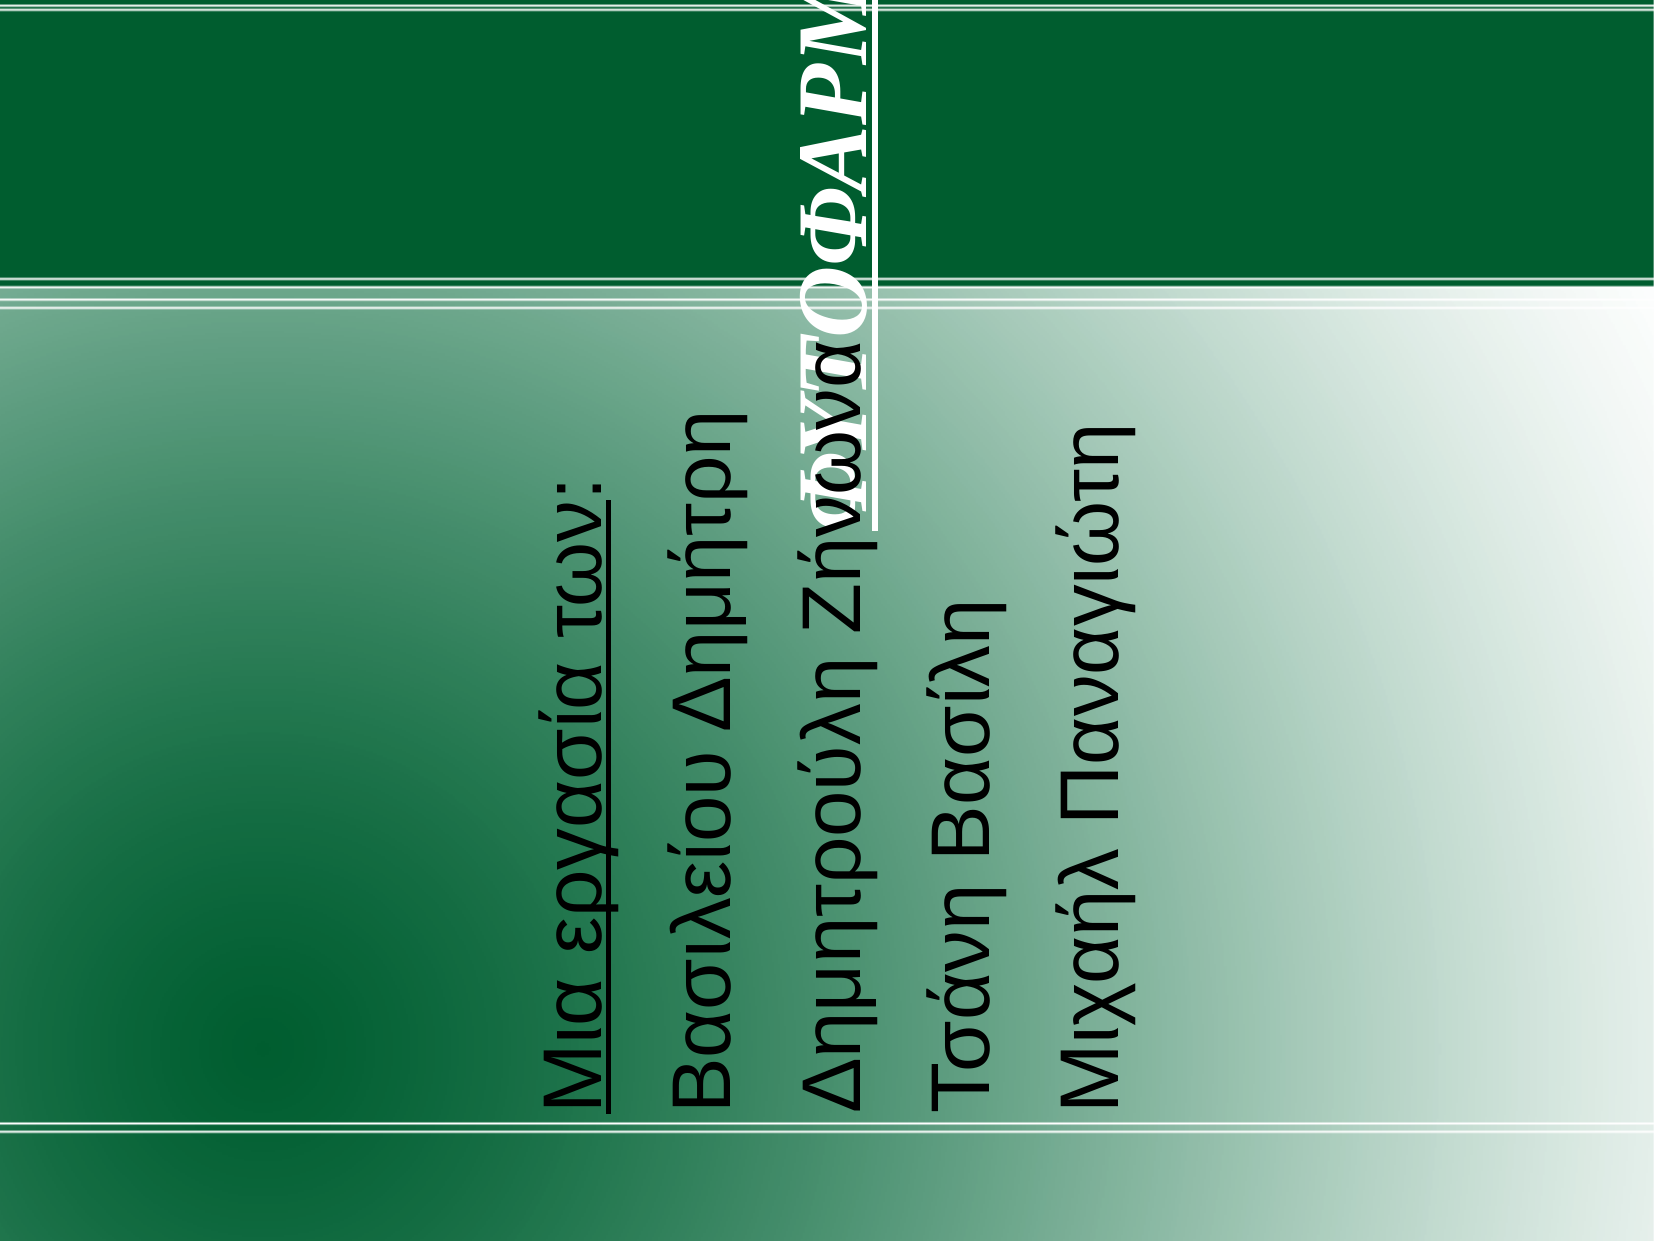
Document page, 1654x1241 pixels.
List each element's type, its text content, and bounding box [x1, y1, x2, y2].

picture [0, 1116, 1654, 1241]
title ΦΥΤΟΦΑΡΜΑΚΑ [0, 0, 1654, 273]
list Μια εργασία των: Βασιλείου Δημήτρη Δημητρούλη Ζήνωνα Τσάνη Βασίλη Μιχαήλ Παναγιώτη [0, 273, 1654, 1116]
